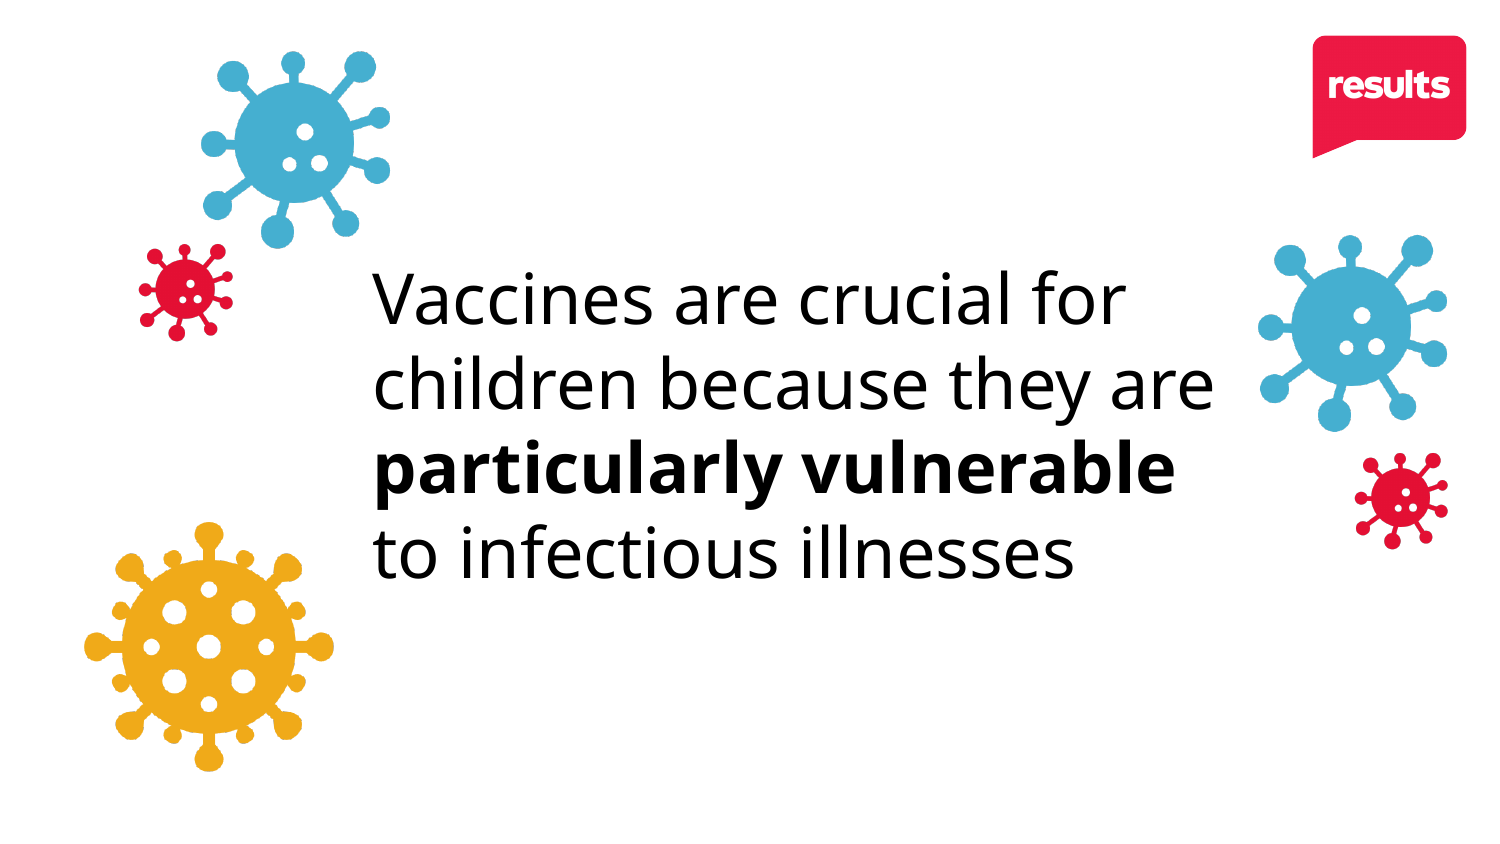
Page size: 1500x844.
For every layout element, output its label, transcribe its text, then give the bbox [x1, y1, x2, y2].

picture [1235, 210, 1467, 554]
picture [1289, 13, 1490, 175]
text_box Vaccines are crucial for children because they are particularly vulnerable to infectious illnesses [357, 247, 1259, 597]
picture [58, 496, 359, 797]
picture [128, 27, 410, 346]
